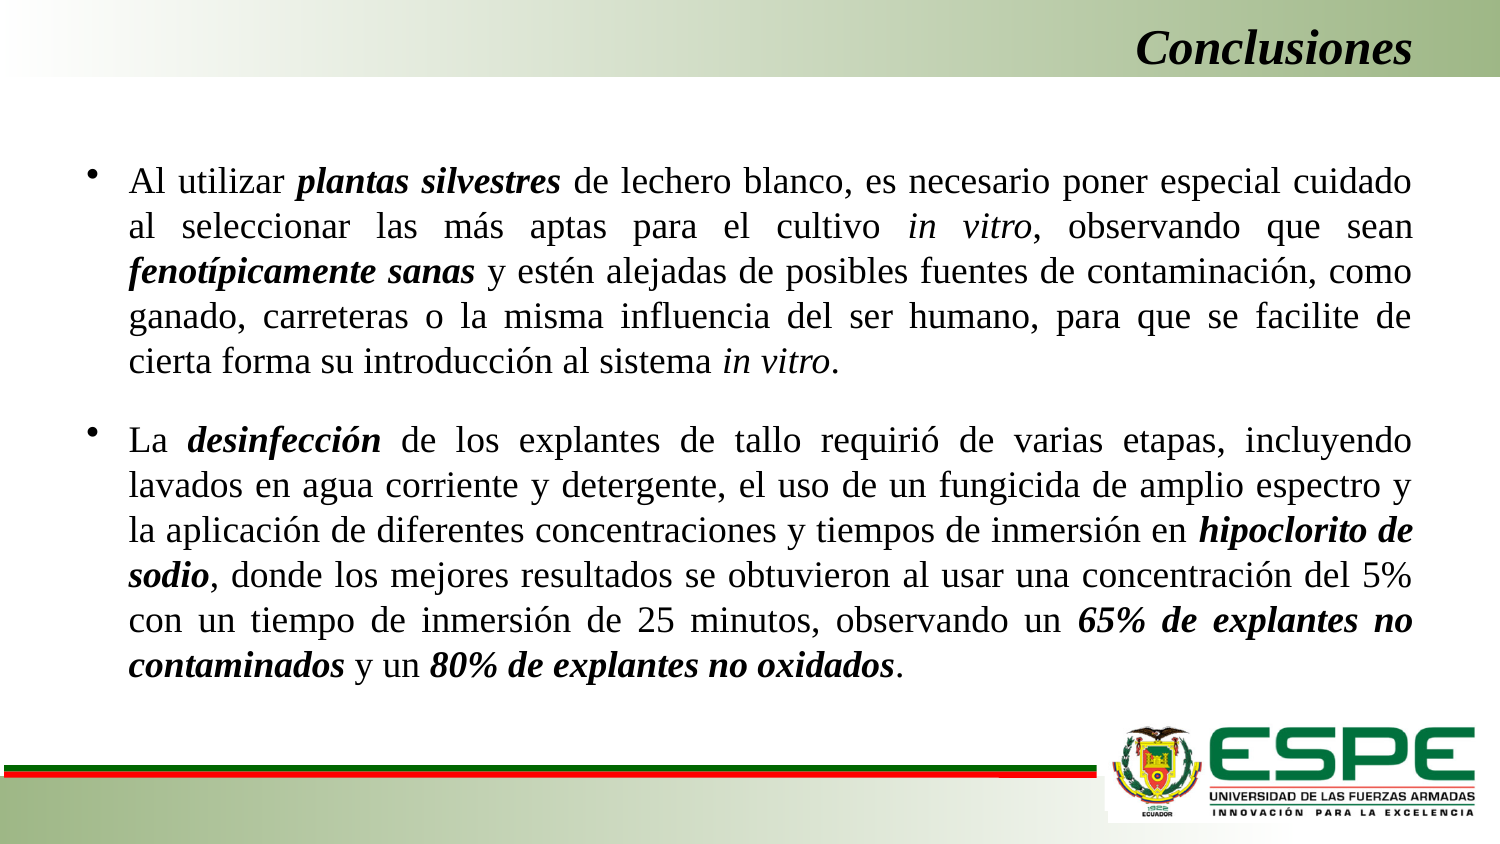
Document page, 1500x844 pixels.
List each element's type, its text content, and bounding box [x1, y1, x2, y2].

text_box Conclusiones [74, 8, 1425, 149]
picture [1104, 716, 1483, 823]
list Al utilizar plantas silvestres de lechero blanco, es necesario poner especial cuidado al seleccionar las más aptas para el cultivo in vitro, observando que sean fenotípicamente sanas y estén alejadas de posibles fuentes de contaminación, como ganado, carreteras o la misma influencia del ser humano, para que se facilite de cierta forma su introducción al sistema in vitro. La desinfección de los explantes de tallo requirió de varias etapas, incluyendo lavados en agua corriente y detergente, el uso de un fungicida de amplio espectro y la aplicación de diferentes concentraciones y tiempos de inmersión en hipoclorito de sodio, donde los mejores resultados se obtuvieron al usar una concentración del 5% con un tiempo de inmersión de 25 minutos, observando un 65% de explantes no contaminados y un 80% de explantes no oxidados. [75, 150, 1425, 777]
